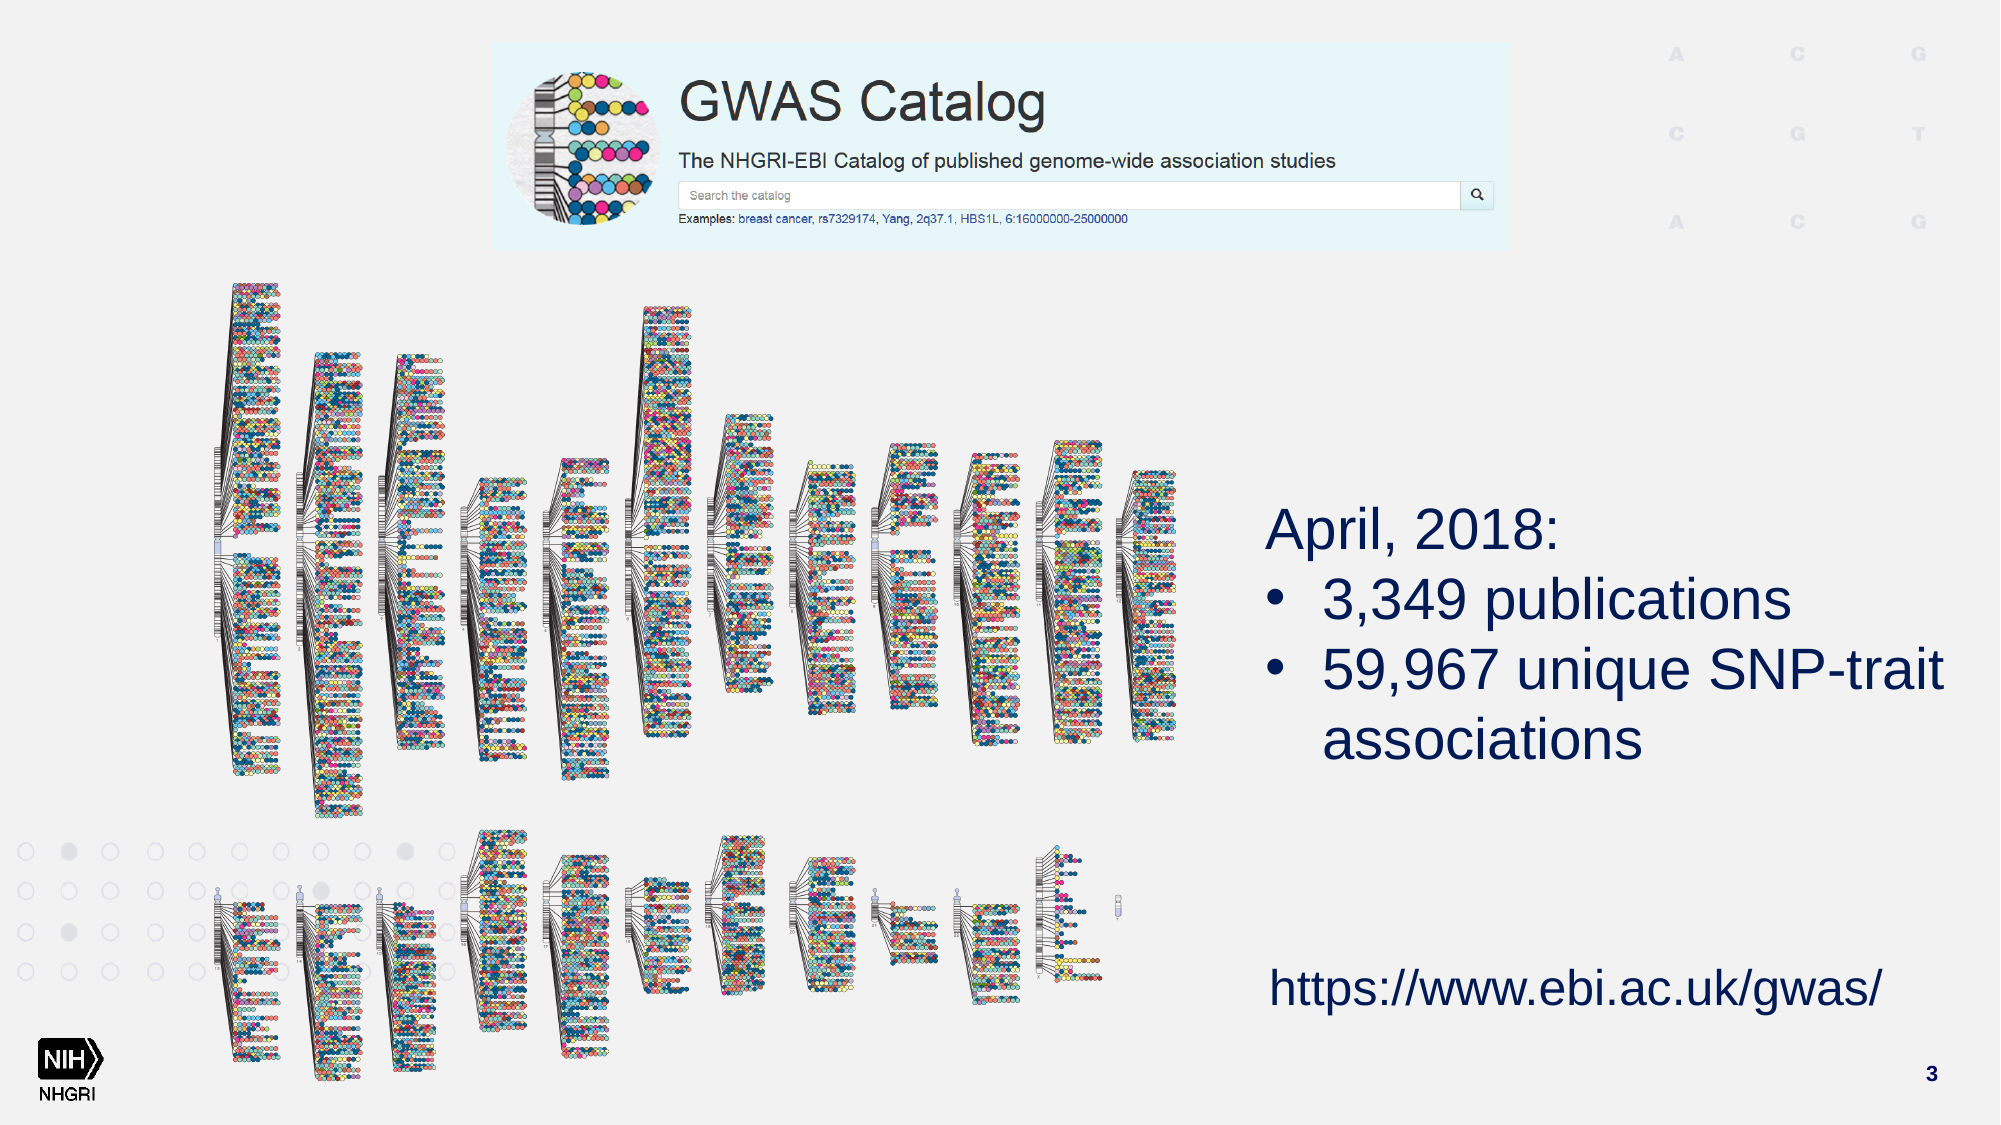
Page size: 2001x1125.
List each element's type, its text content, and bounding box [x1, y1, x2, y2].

text_box https://www.ebi.ac.uk/gwas/ [1254, 947, 1899, 1023]
picture [0, 0, 2000, 1125]
slide_number 3 [1911, 1042, 1969, 1103]
text_box April, 2018: 3,349 publications 59,967 unique SNP-trait associations [1251, 483, 1969, 779]
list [491, 42, 1509, 251]
